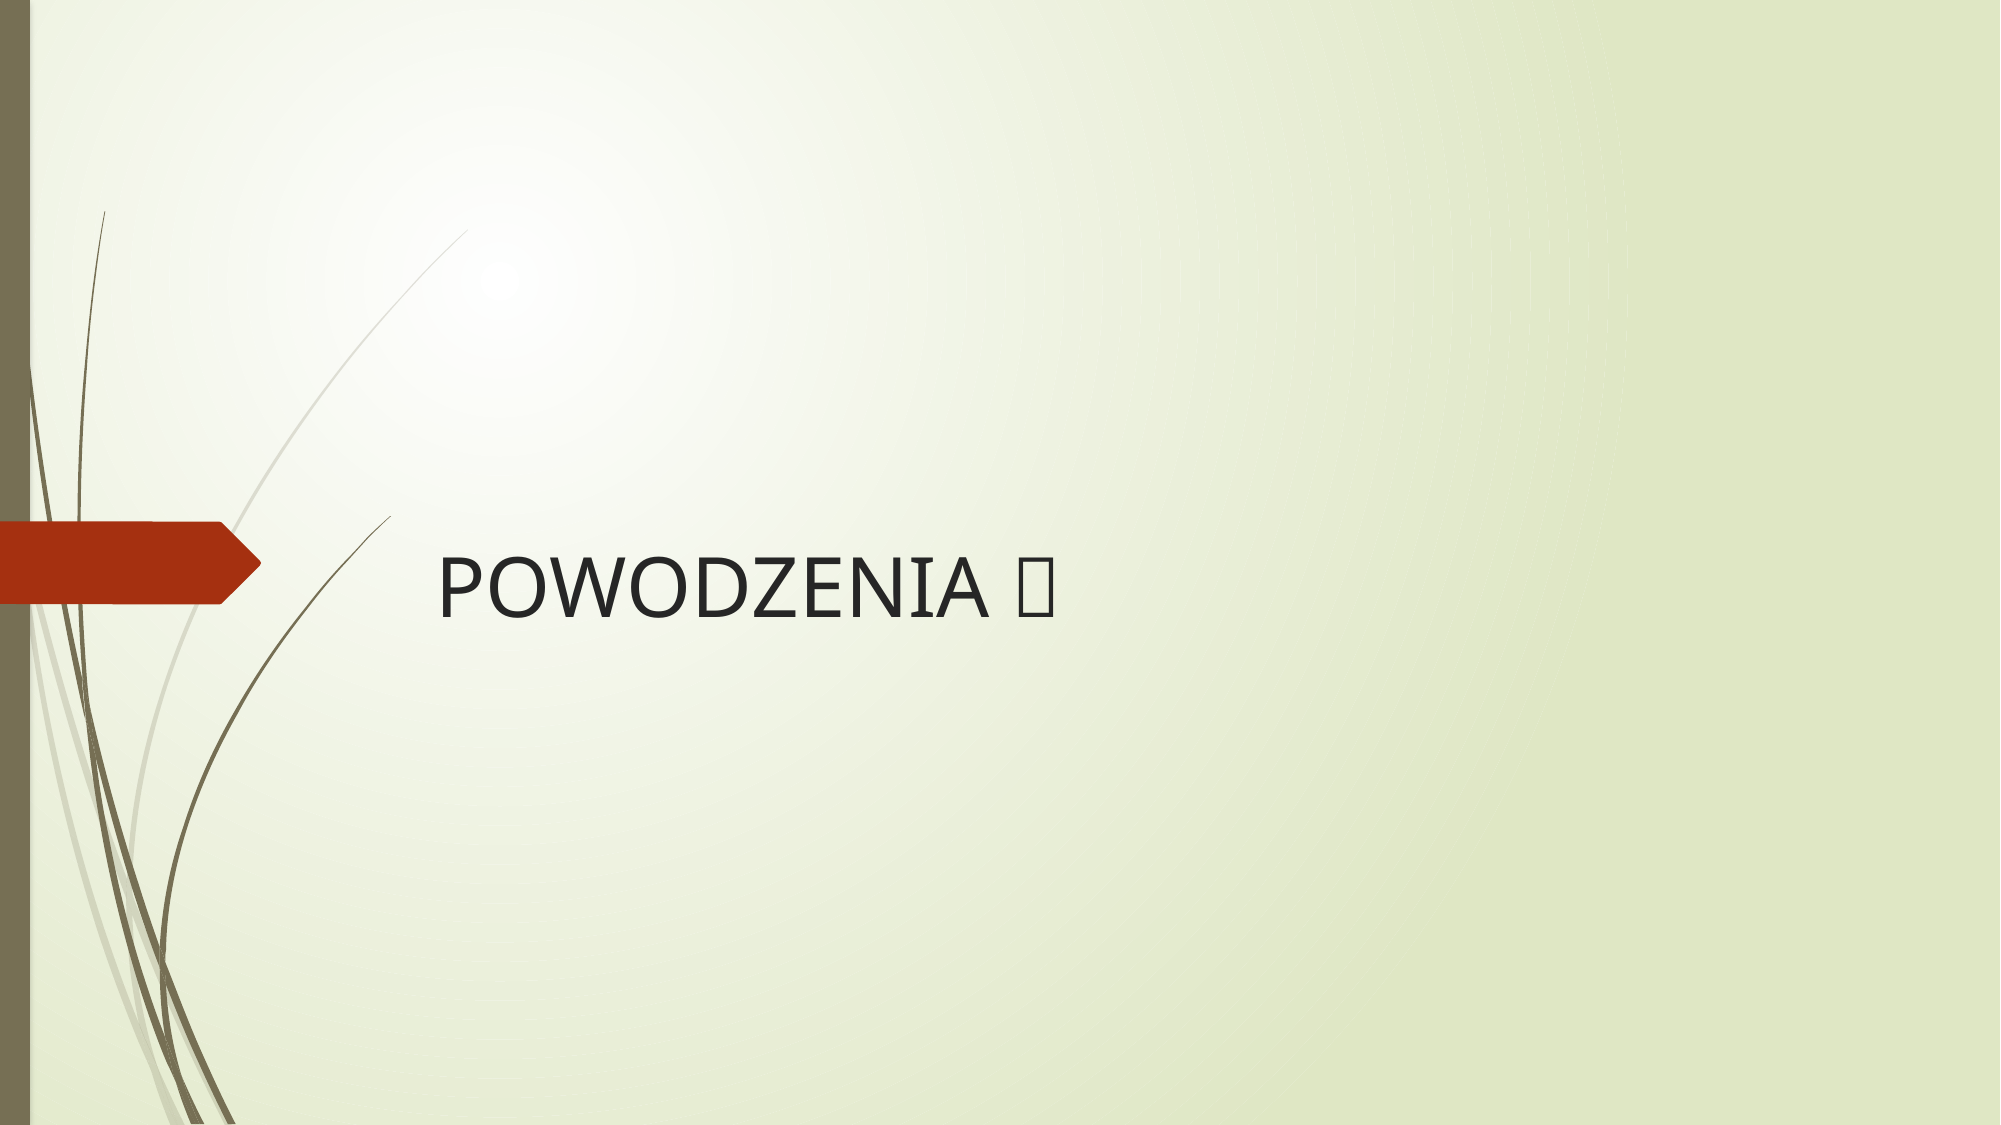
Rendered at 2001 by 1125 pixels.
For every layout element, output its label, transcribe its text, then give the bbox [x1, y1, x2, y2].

title POWODZENIA  [420, 401, 1883, 642]
